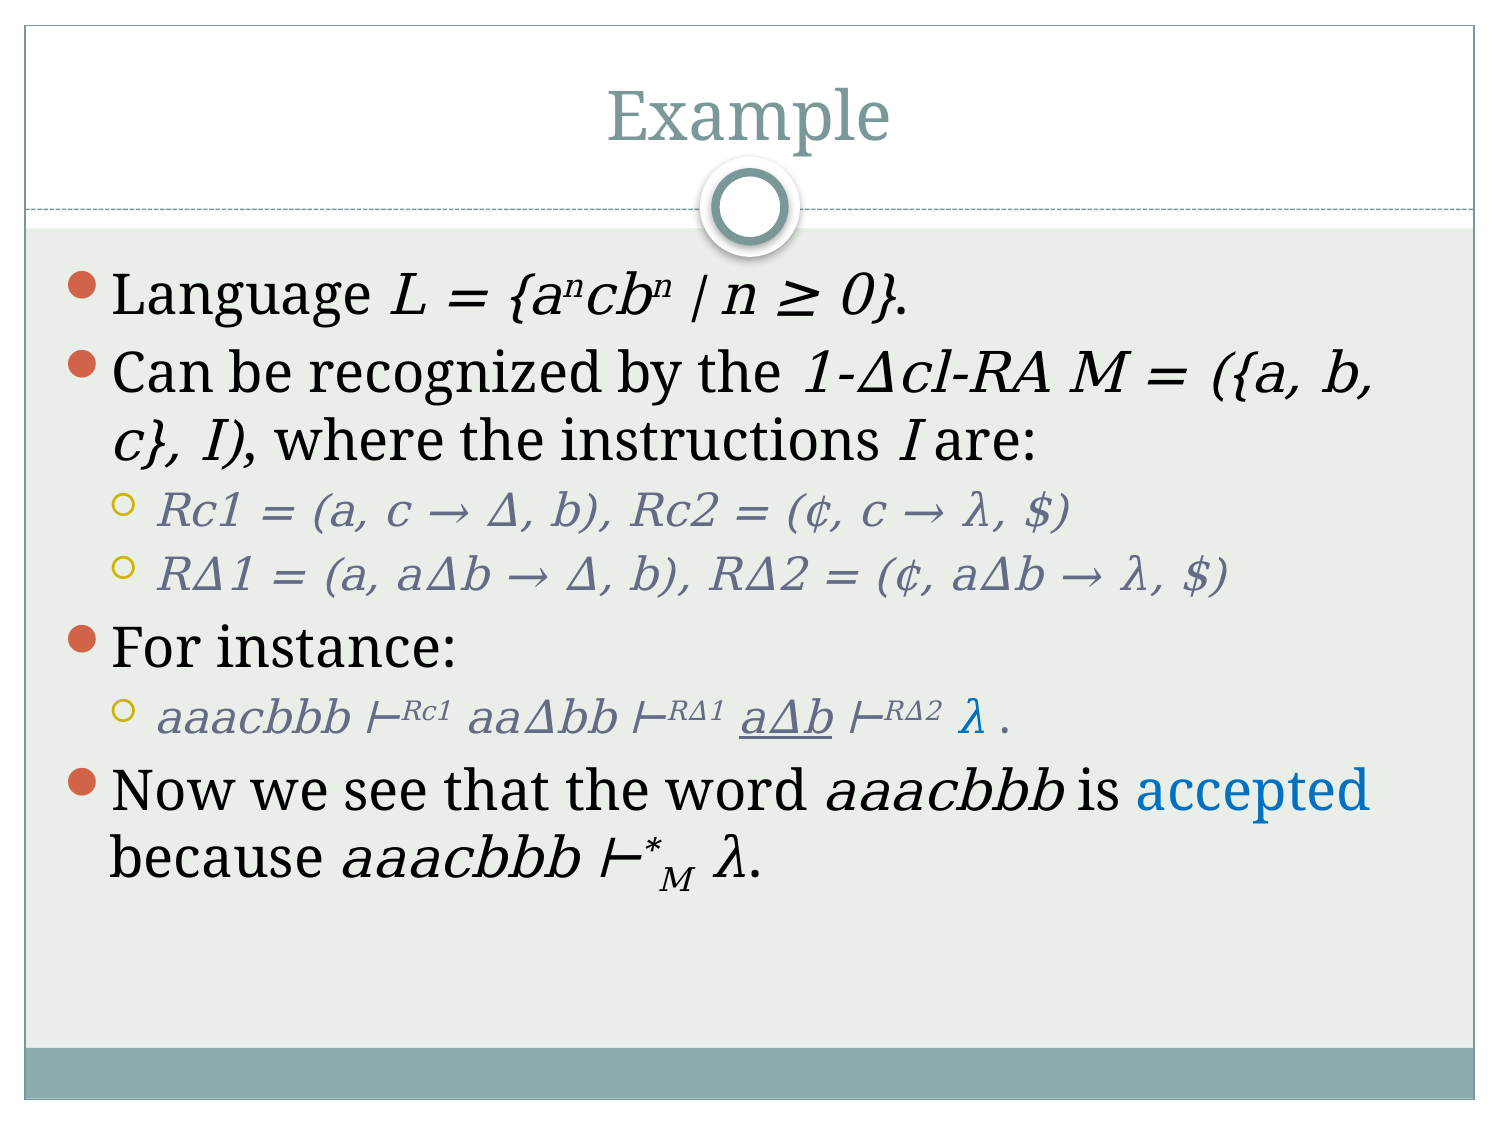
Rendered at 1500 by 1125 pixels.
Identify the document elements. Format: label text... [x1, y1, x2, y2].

list Language L = {ancbn | n ≥ 0}. Can be recognized by the 1-Δcl-RA M = ({a, b, c}, I), where the instructions I are: Rc1 = (a, c → Δ, b), Rc2 = (¢, c → λ, $) RΔ1 = (a, aΔb → Δ, b), RΔ2 = (¢, aΔb → λ, $) For instance: aaacbbb ⊢Rc1 aaΔbb ⊢RΔ1 aΔb ⊢RΔ2 λ . Now we see that the word aaacbbb is accepted because aaacbbb ⊢*M λ. [49, 250, 1445, 1001]
title Example [49, 37, 1450, 162]
